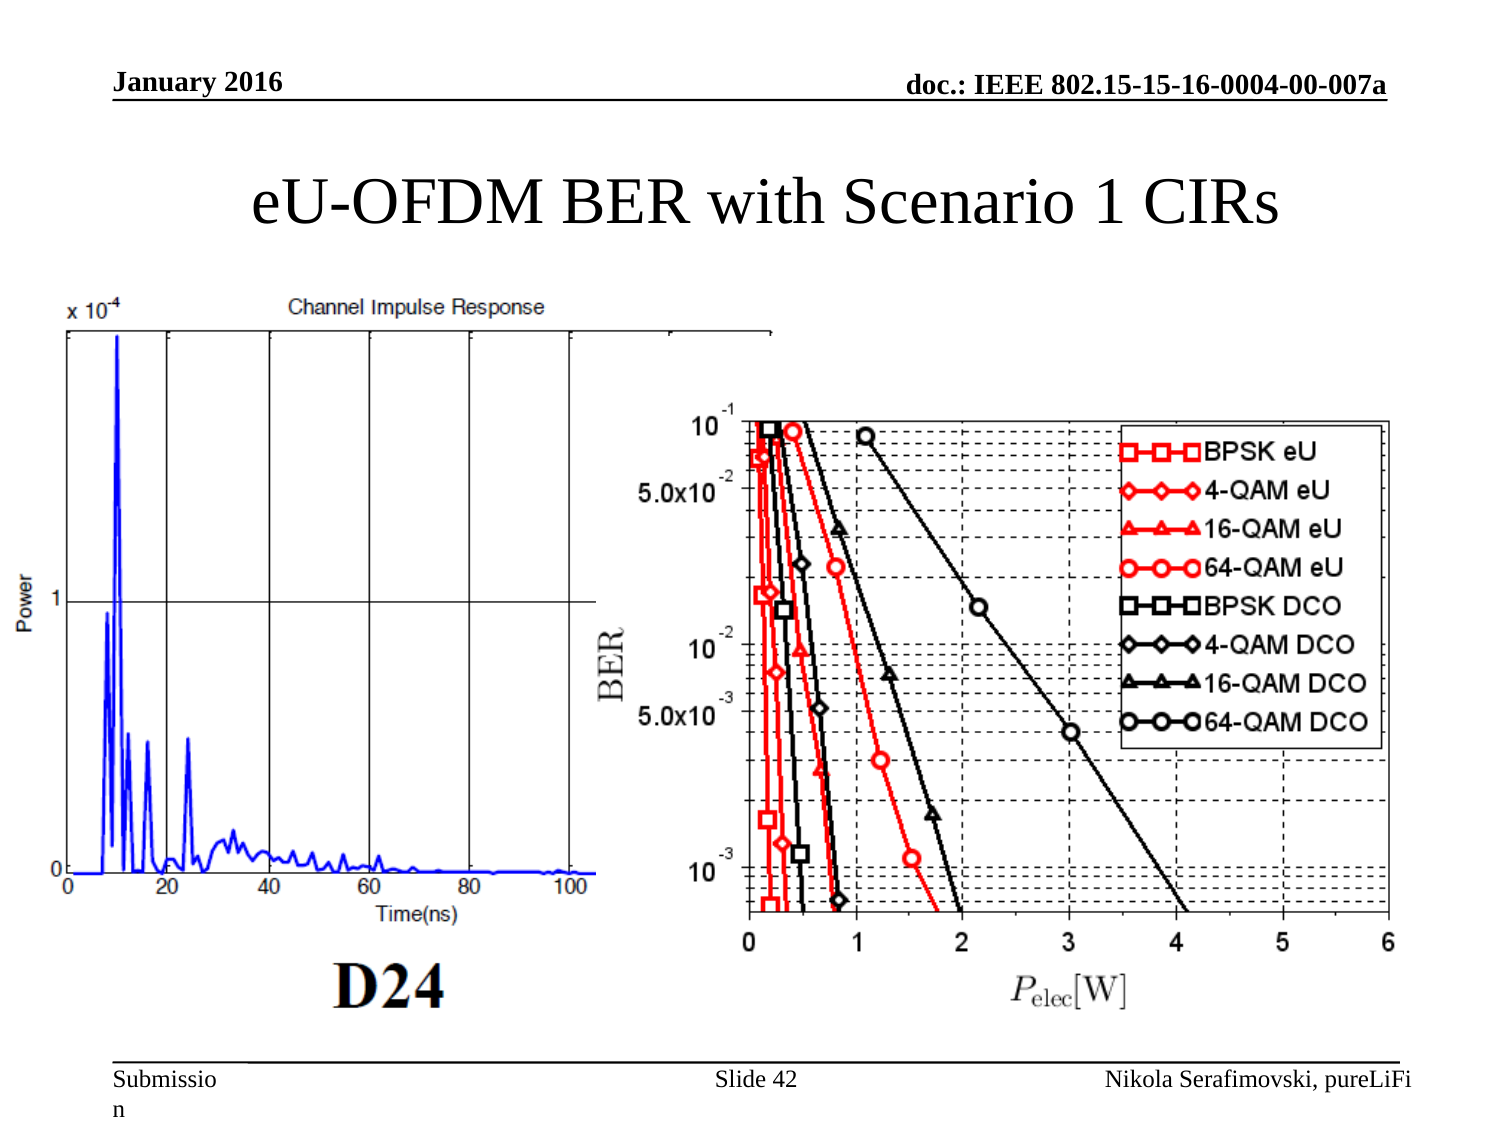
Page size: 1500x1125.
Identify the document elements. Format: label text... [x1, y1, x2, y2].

title eU-OFDM BER with Scenario 1 CIRs [137, 149, 1413, 324]
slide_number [112, 62, 375, 98]
footer Nikola Serafimovski, pureLiFi [900, 1062, 1413, 1093]
picture [3, 290, 1500, 1020]
slide_number Slide 42 [712, 1062, 800, 1093]
